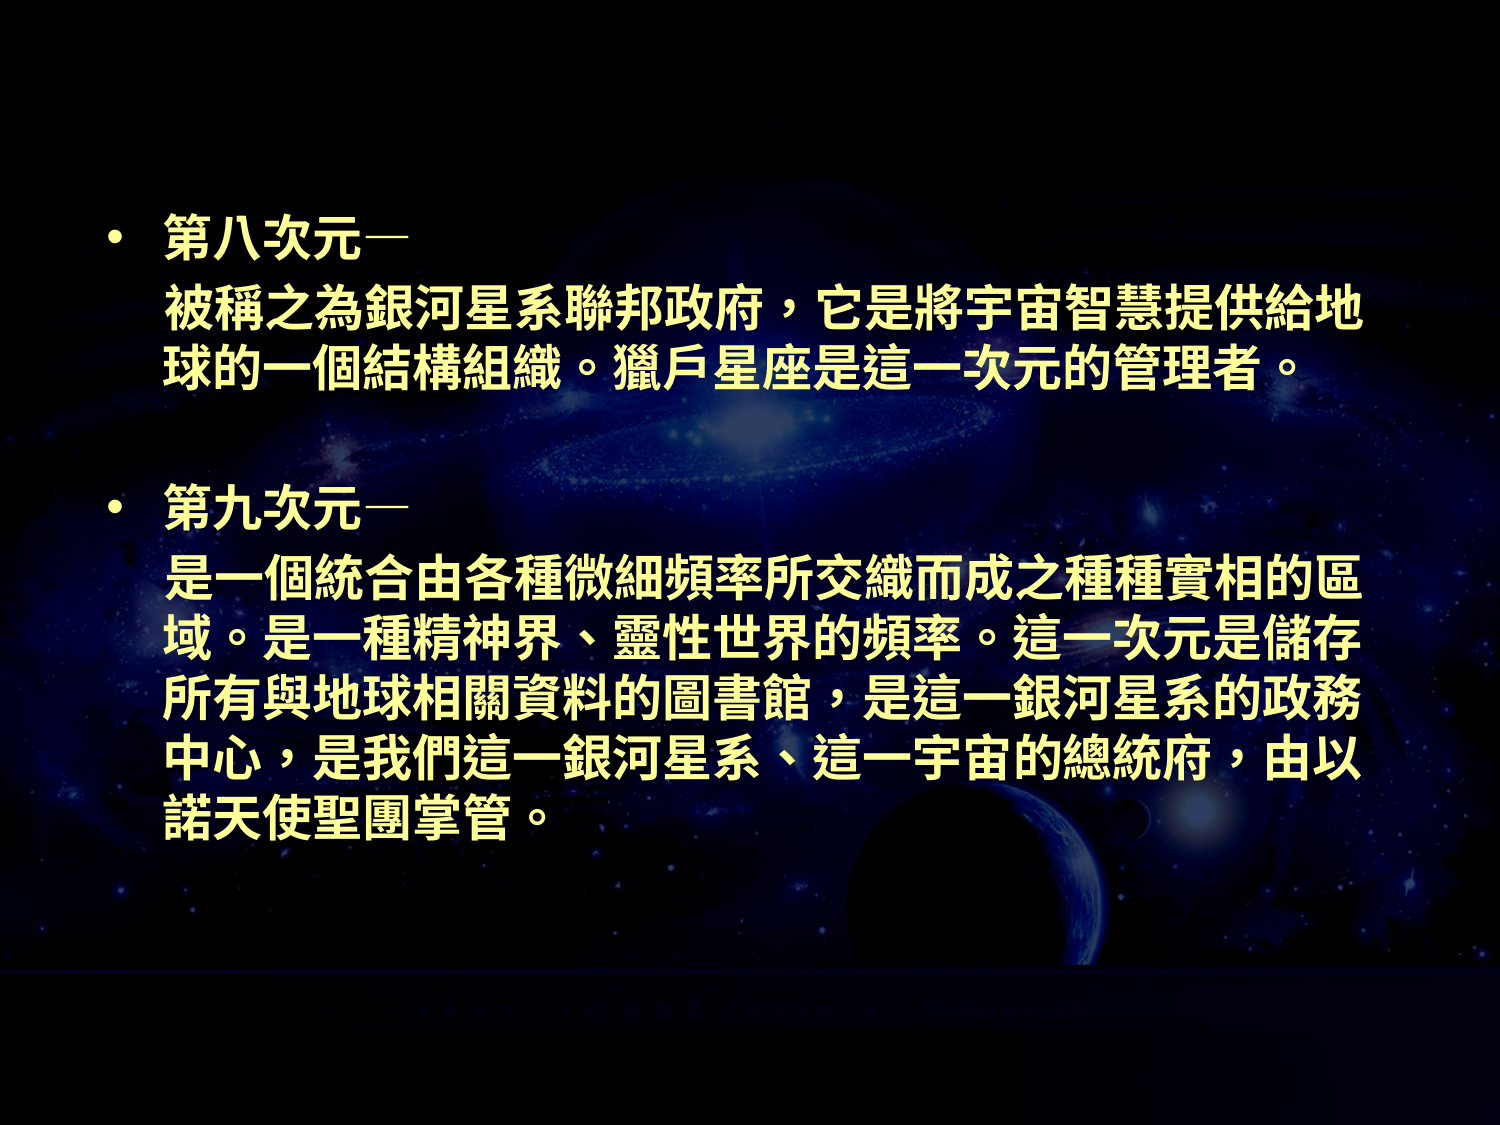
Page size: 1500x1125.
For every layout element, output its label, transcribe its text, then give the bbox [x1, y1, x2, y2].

list 第八次元— 被稱之為銀河星系聯邦政府，它是將宇宙智慧提供給地球的一個結構組織。獵戶星座是這一次元的管理者。 第九次元— 是一個統合由各種微細頻率所交織而成之種種實相的區域。是一種精神界、靈性世界的頻率。這一次元是儲存所有與地球相關資料的圖書館，是這一銀河星系的政務中心，是我們這一銀河星系、這一宇宙的總統府，由以諾天使聖團掌管。 [91, 199, 1407, 953]
picture [0, 0, 1500, 1125]
